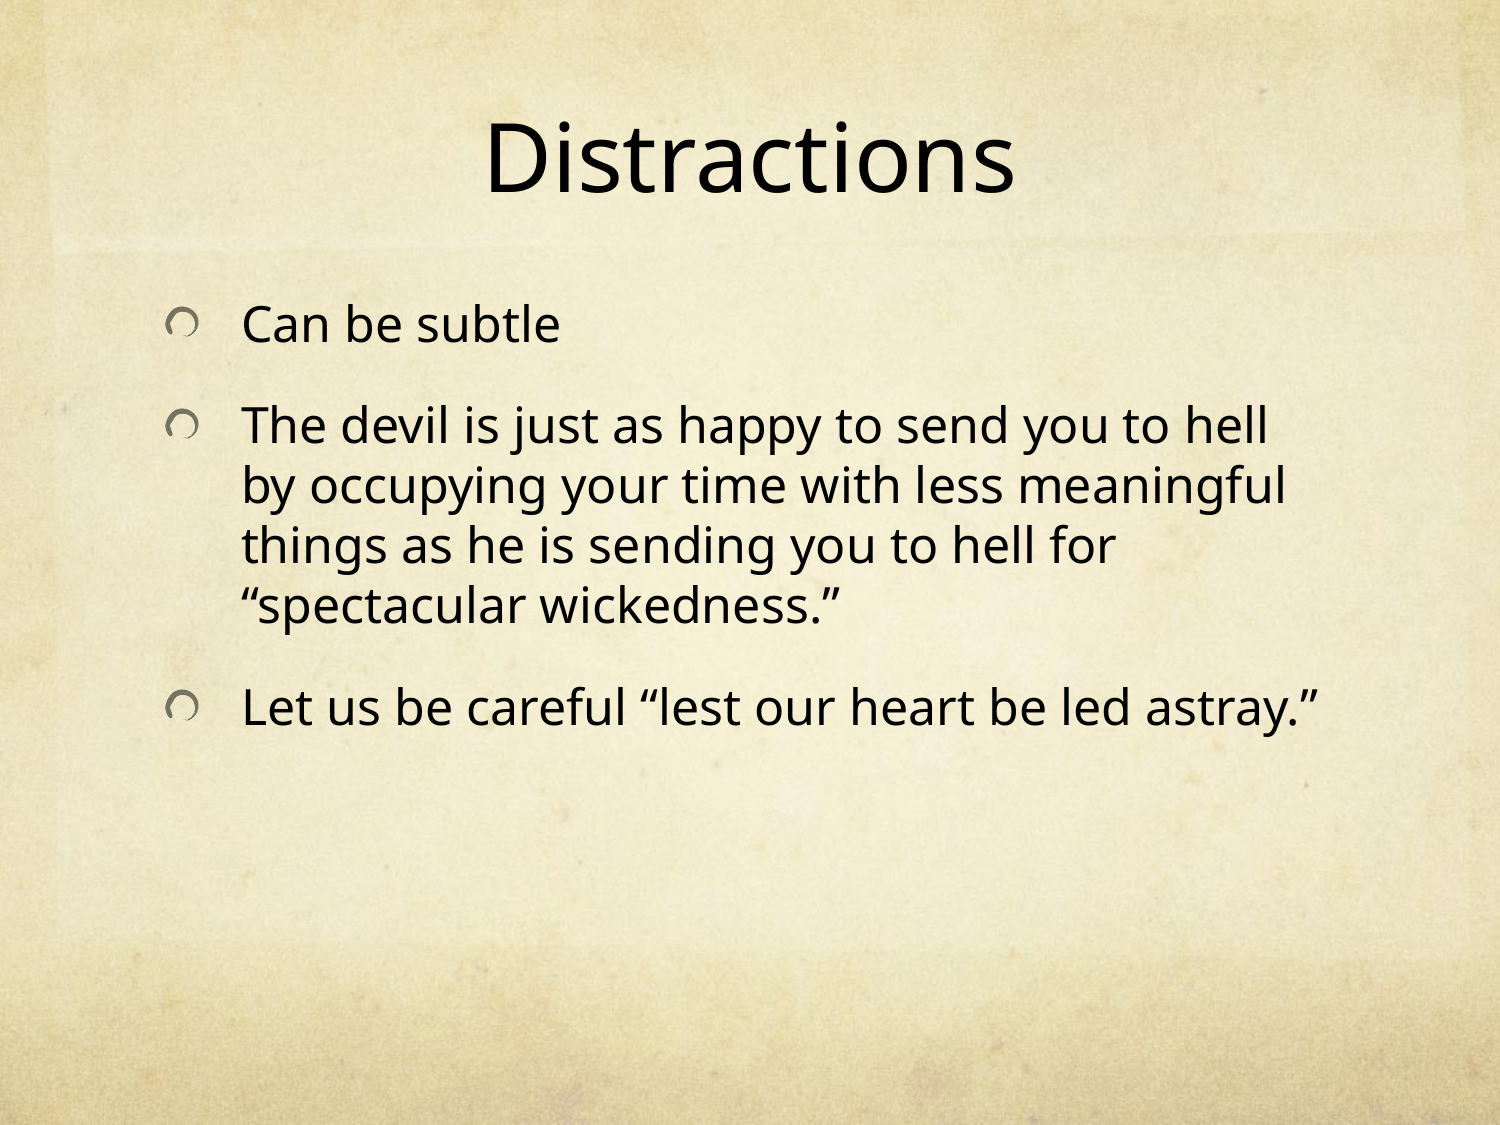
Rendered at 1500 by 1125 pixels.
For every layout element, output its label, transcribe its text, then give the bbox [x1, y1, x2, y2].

title Distractions [150, 82, 1350, 225]
list Can be subtle The devil is just as happy to send you to hell by occupying your time with less meaningful things as he is sending you to hell for “spectacular wickedness.” Let us be careful “lest our heart be led astray.” [150, 284, 1350, 950]
picture [0, 0, 1500, 1125]
